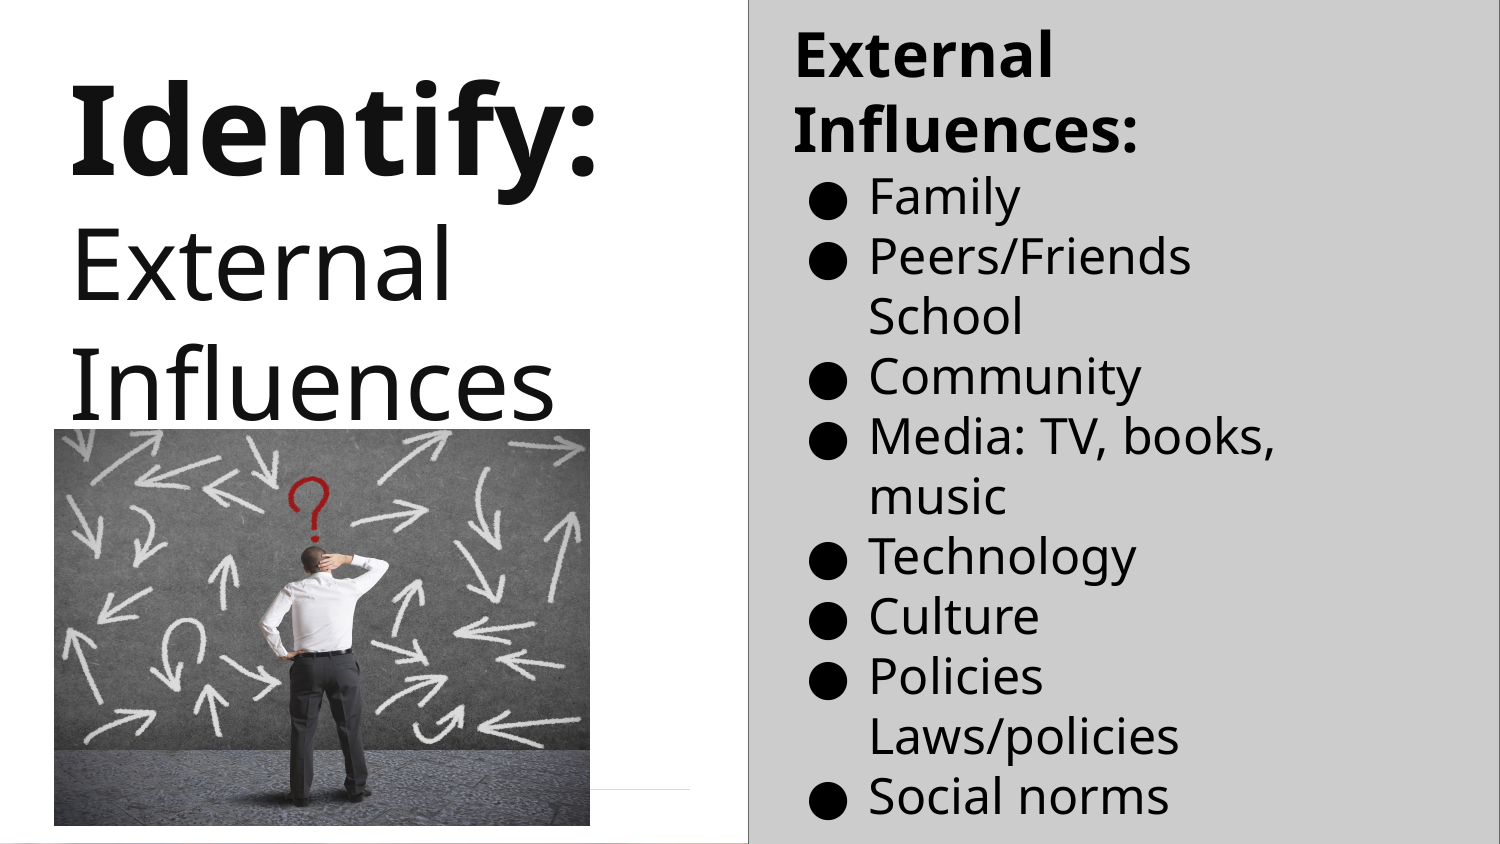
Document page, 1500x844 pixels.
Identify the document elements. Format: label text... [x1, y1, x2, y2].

slide_number ‹#› [97, 789, 654, 844]
text_box External Influences: Family Peers/Friends School Community Media: TV, books, music Technology Culture Policies Laws/policies Social norms [778, 0, 1385, 101]
picture [54, 429, 590, 826]
text_box [748, 0, 1500, 844]
title Identify: External Influences [54, 46, 683, 606]
